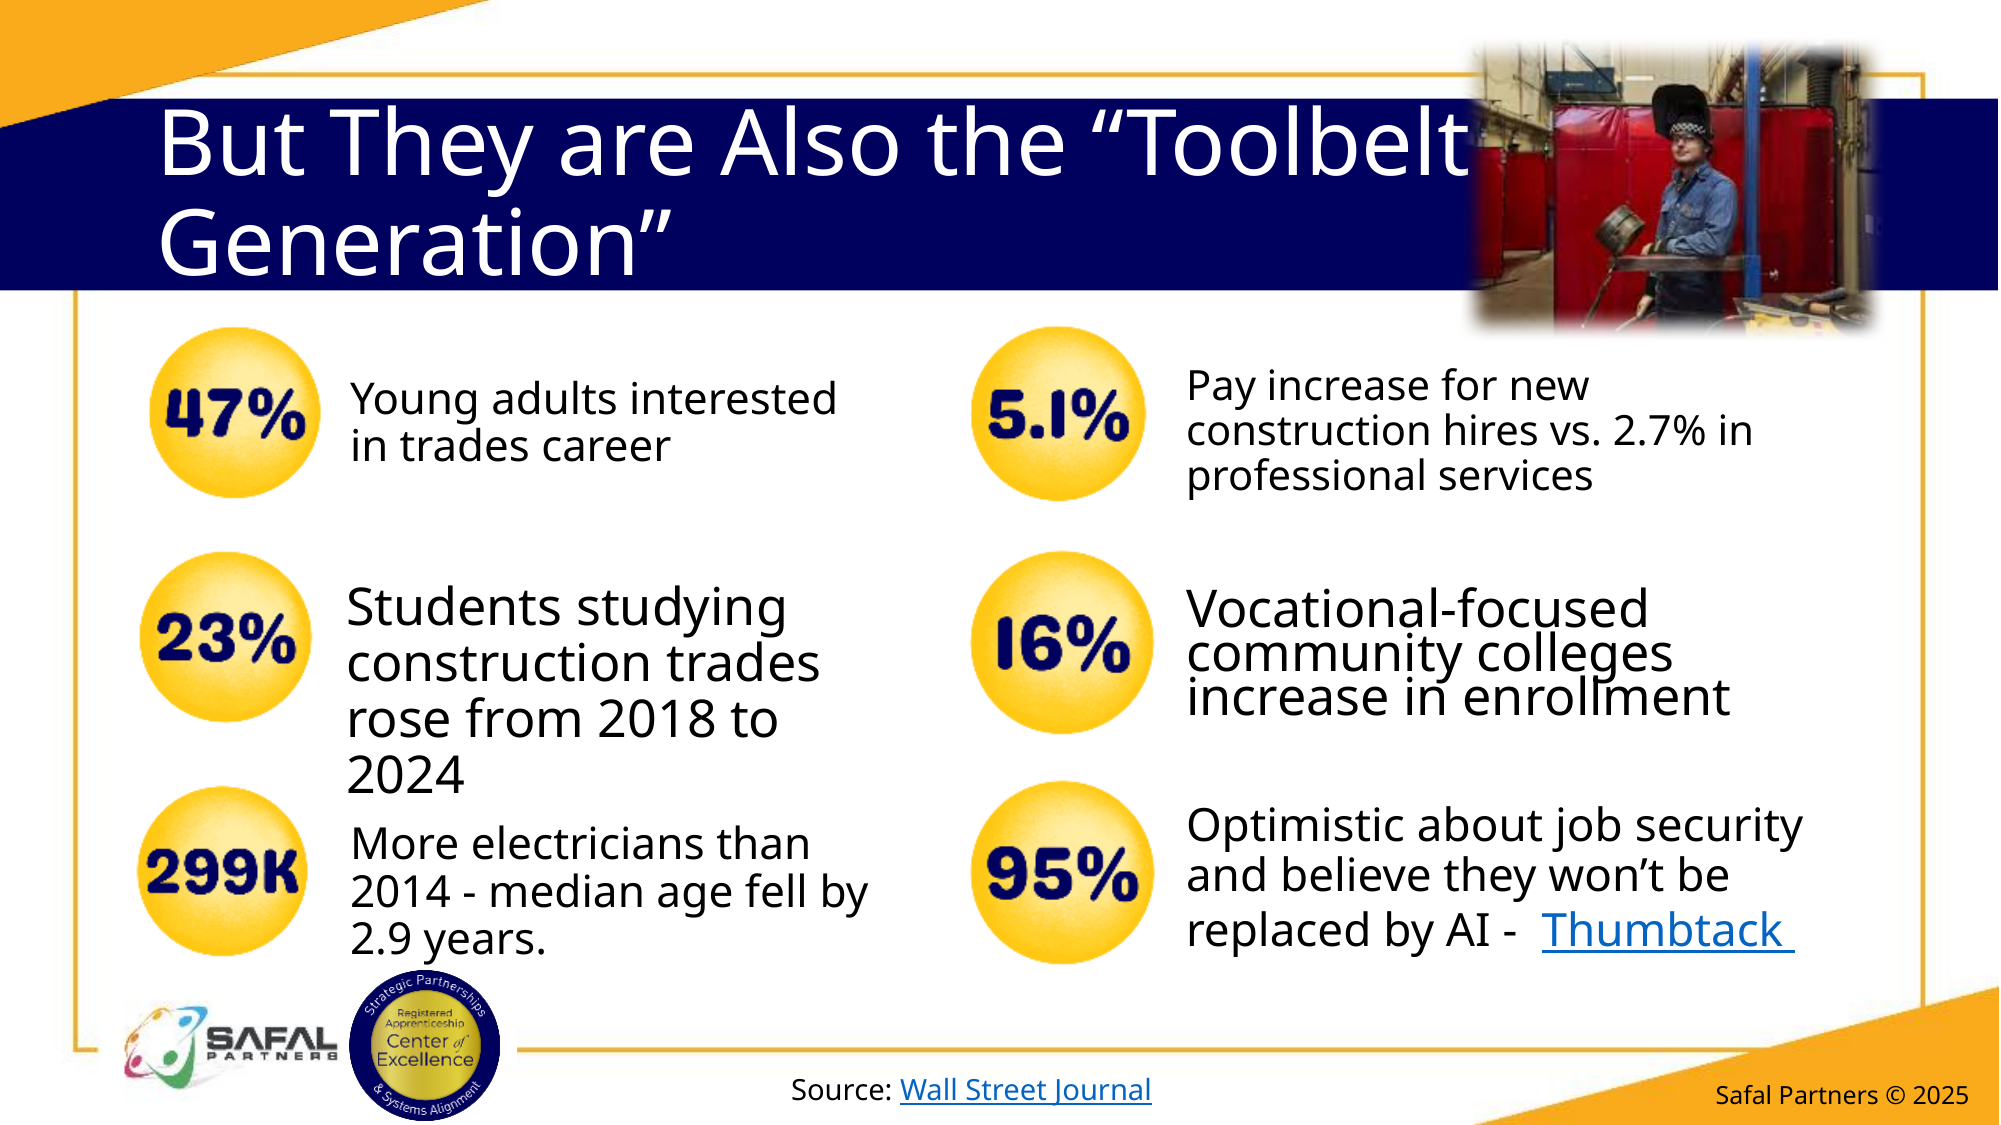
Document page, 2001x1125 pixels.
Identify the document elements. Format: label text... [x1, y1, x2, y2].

list Source: Wall Street Journal [700, 1064, 1234, 1125]
list Pay increase for new construction hires vs. 2.7% in professional services [1171, 357, 1835, 509]
list Young adults interested in trades career [334, 369, 895, 506]
list Students studying construction trades rose from 2018 to 2024 [330, 572, 891, 734]
picture [0, 0, 1999, 1125]
list More electricians than 2014 - median age fell by 2.9 years. [334, 813, 917, 975]
list Optimistic about job security and believe they won’t be replaced by AI - Thumbtack [1171, 794, 1872, 969]
text_box Safal Partners © 2025 [1439, 1065, 1985, 1125]
list Vocational-focused community colleges increase in enrollment [1171, 585, 1872, 730]
title But They are Also the “Toolbelt Generation” [141, 86, 1458, 305]
